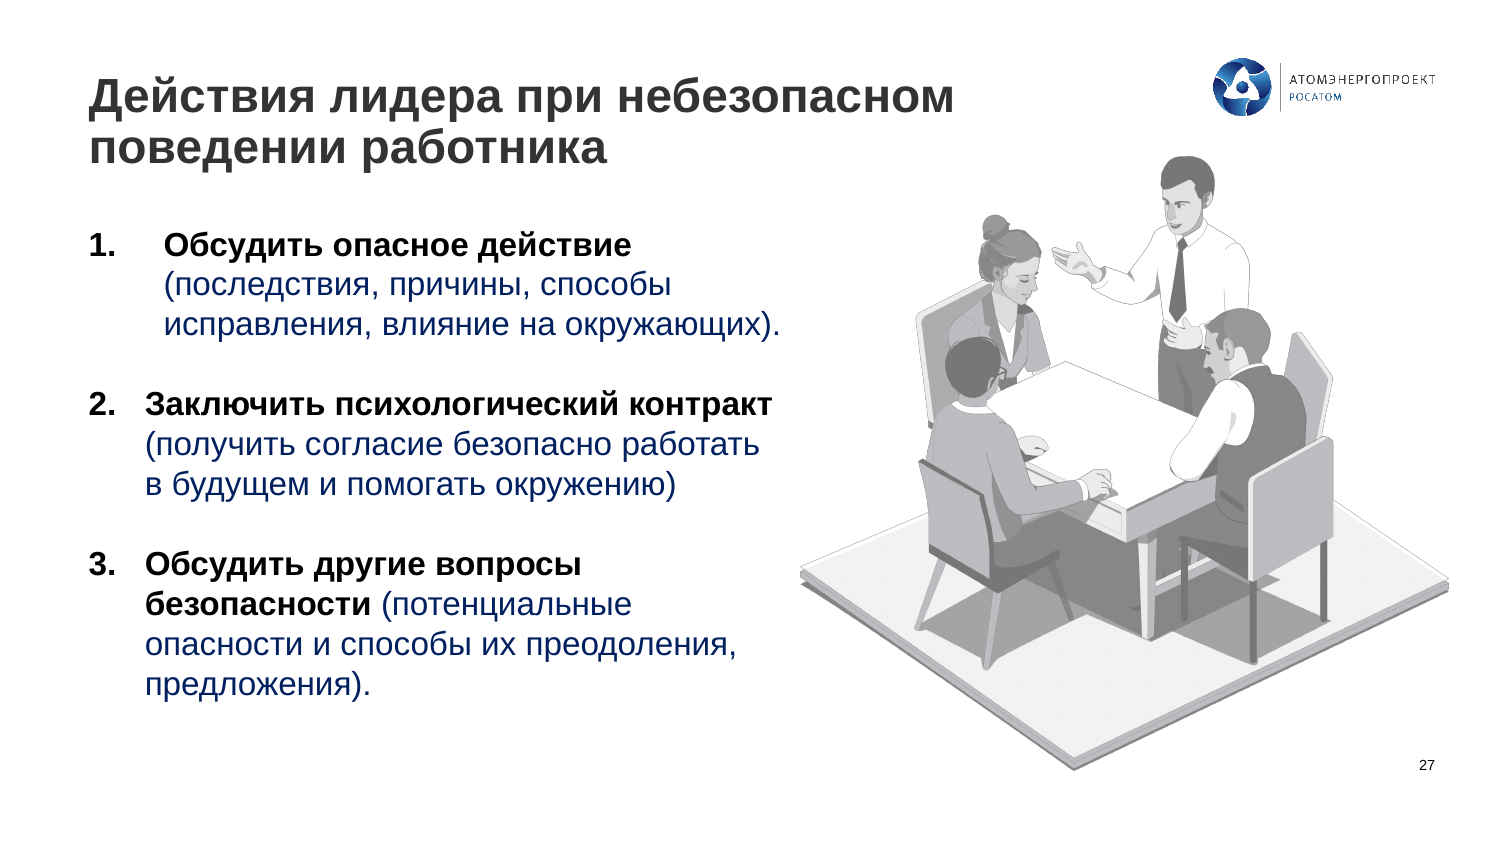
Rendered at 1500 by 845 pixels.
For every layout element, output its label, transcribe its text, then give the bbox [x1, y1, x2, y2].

title Действия лидера при небезопасном поведении работника [88, 70, 1165, 125]
text_box Обсудить опасное действие (последствия, причины, способы исправления, влияние на окружающих). Заключить психологический контракт (получить согласие безопасно работать в будущем и помогать окружению) Обсудить другие вопросы безопасности (потенциальные опасности и способы их преодоления, предложения). [88, 222, 788, 771]
picture [800, 156, 1449, 771]
picture [1213, 58, 1435, 116]
